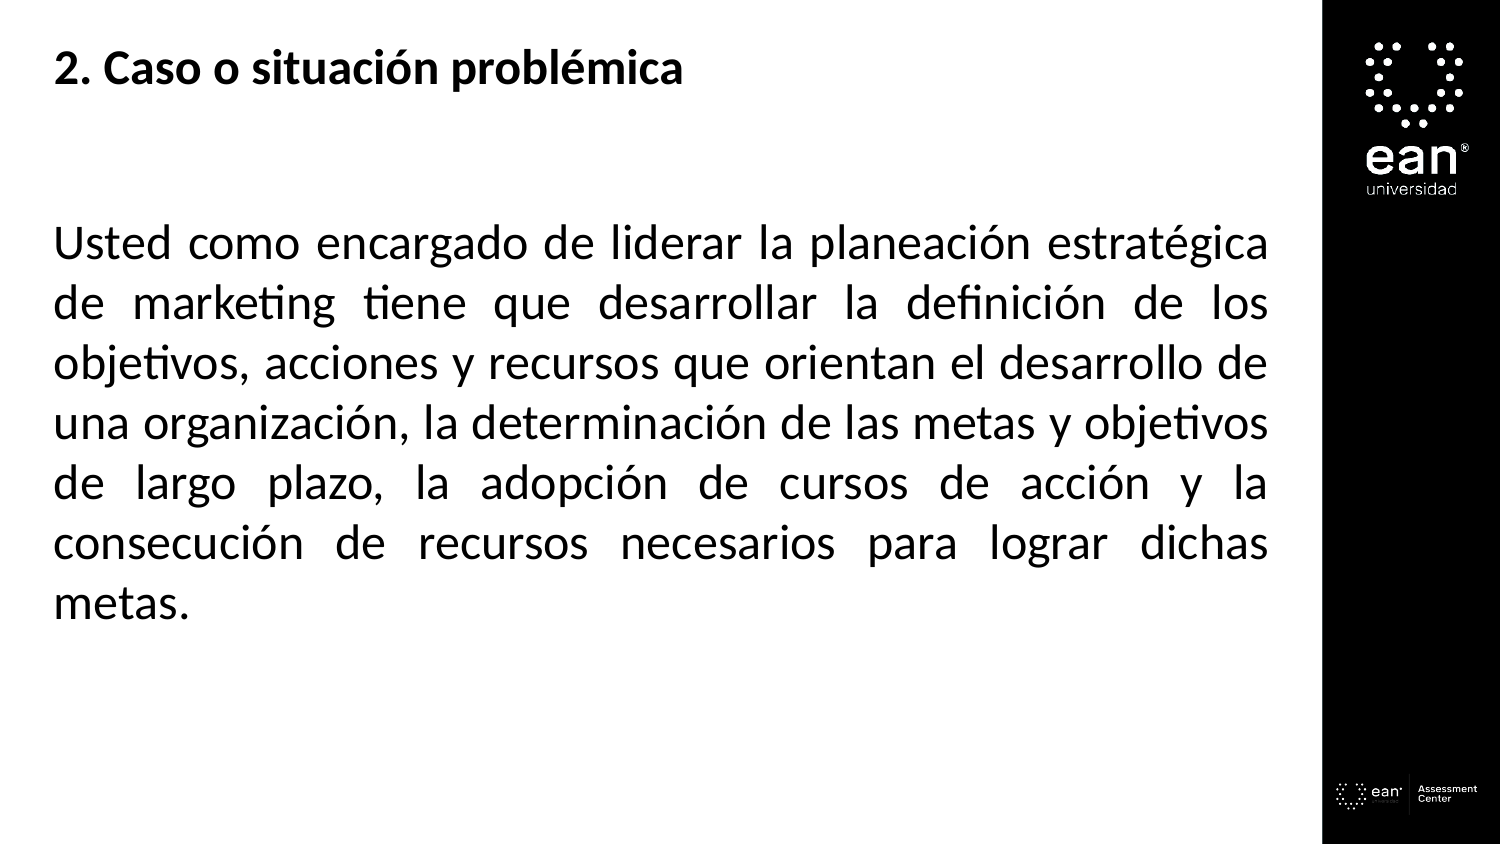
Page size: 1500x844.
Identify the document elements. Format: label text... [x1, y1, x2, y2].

text_box 2. Caso o situación problémica [39, 27, 797, 102]
text_box Usted como encargado de liderar la planeación estratégica de marketing tiene que desarrollar la definición de los objetivos, acciones y recursos que orientan el desarrollo de una organización, la determinación de las metas y objetivos de largo plazo, la adopción de cursos de acción y la consecución de recursos necesarios para lograr dichas metas. [39, 202, 1285, 637]
picture [0, 0, 1500, 844]
